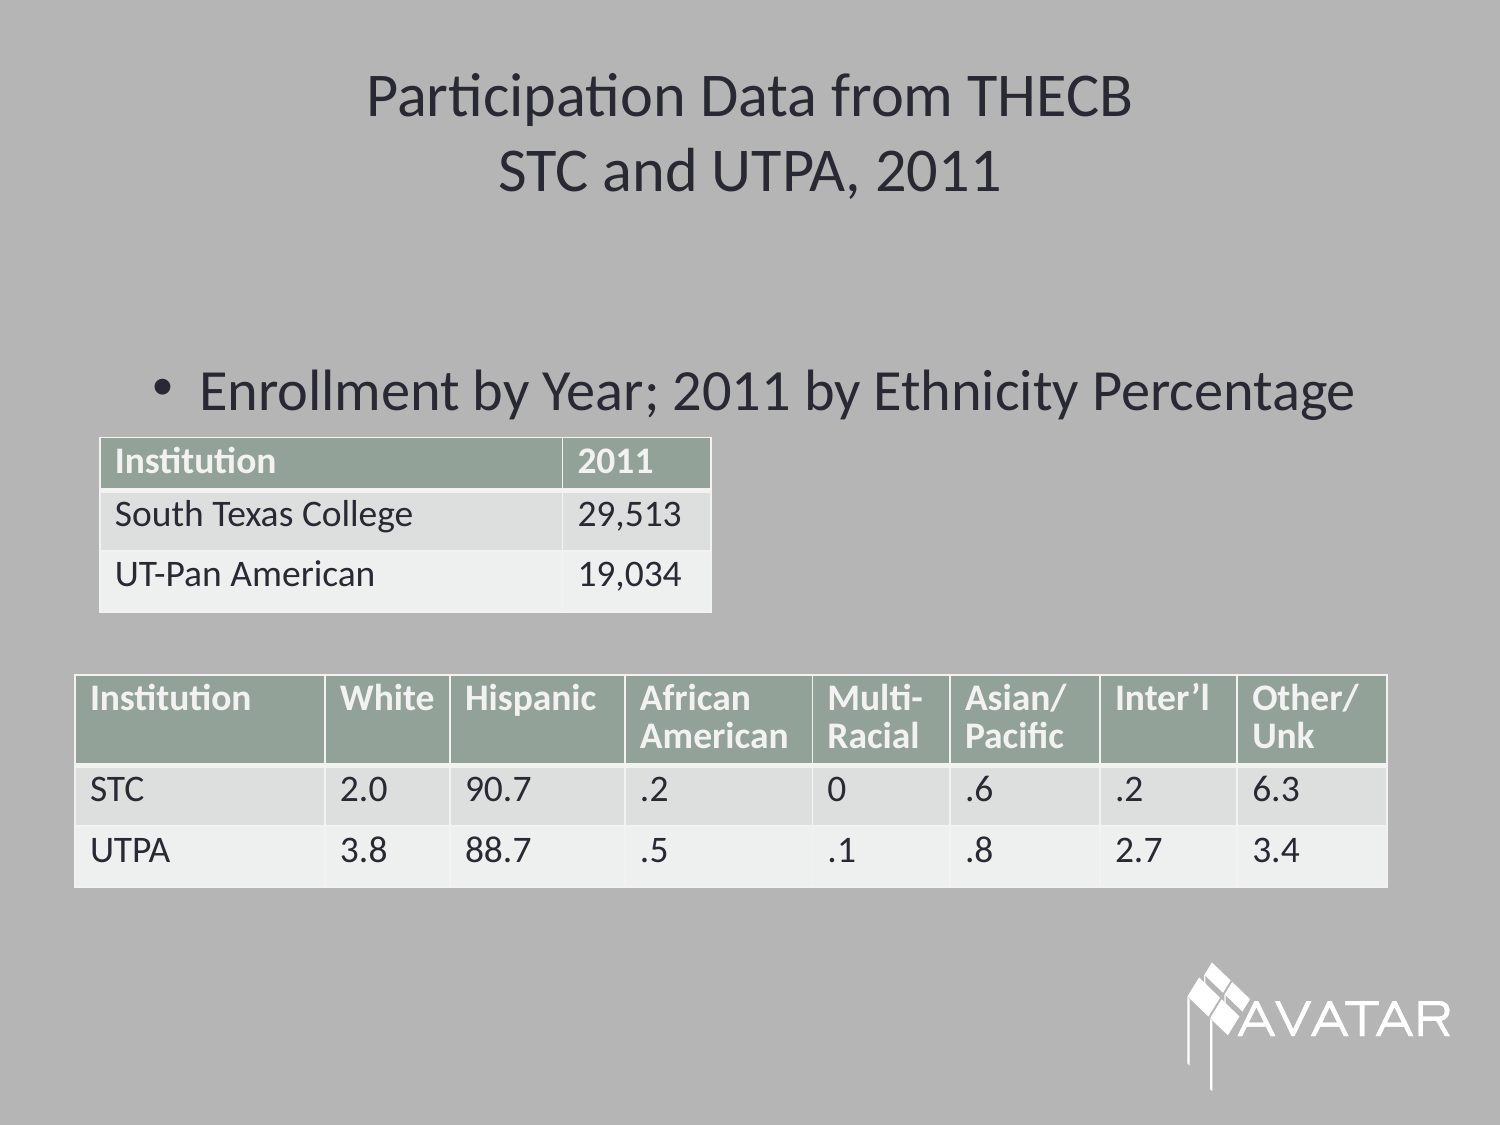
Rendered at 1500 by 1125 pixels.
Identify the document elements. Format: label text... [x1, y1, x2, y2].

table_cell 88.7 [451, 827, 624, 886]
table_header Other/Unk [1238, 676, 1386, 763]
title Participation Data from THECB STC and UTPA, 2011 [75, 45, 1425, 288]
table_cell 90.7 [451, 768, 624, 825]
table_cell .2 [1101, 768, 1236, 825]
table_header White [326, 676, 449, 763]
table_cell UT-Pan American [101, 552, 562, 611]
table_header African American [626, 676, 812, 763]
table_header Institution [101, 438, 562, 488]
table_header Asian/Pacific [951, 676, 1099, 763]
table_cell 29,513 [563, 493, 710, 550]
table_header 2011 [563, 438, 710, 488]
table_header Hispanic [451, 676, 624, 763]
table_cell 2.7 [1101, 827, 1236, 886]
table_cell South Texas College [101, 493, 562, 550]
table_cell .1 [813, 827, 949, 886]
table_cell 6.3 [1238, 768, 1386, 825]
table_cell .2 [626, 768, 812, 825]
list Enrollment by Year; 2011 by Ethnicity Percentage [62, 262, 1413, 1005]
table_header Inter’l [1101, 676, 1236, 763]
table_cell 19,034 [563, 552, 710, 611]
table_cell 3.8 [326, 827, 449, 886]
table_cell 0 [813, 768, 949, 825]
table_cell 2.0 [326, 768, 449, 825]
table_cell STC [76, 768, 324, 825]
table_cell .6 [951, 768, 1099, 825]
table_cell .5 [626, 827, 812, 886]
table_header Institution [76, 676, 324, 763]
table_header Multi-Racial [813, 676, 949, 763]
table_cell UTPA [76, 827, 324, 886]
table_cell .8 [951, 827, 1099, 886]
table_cell 3.4 [1238, 827, 1386, 886]
